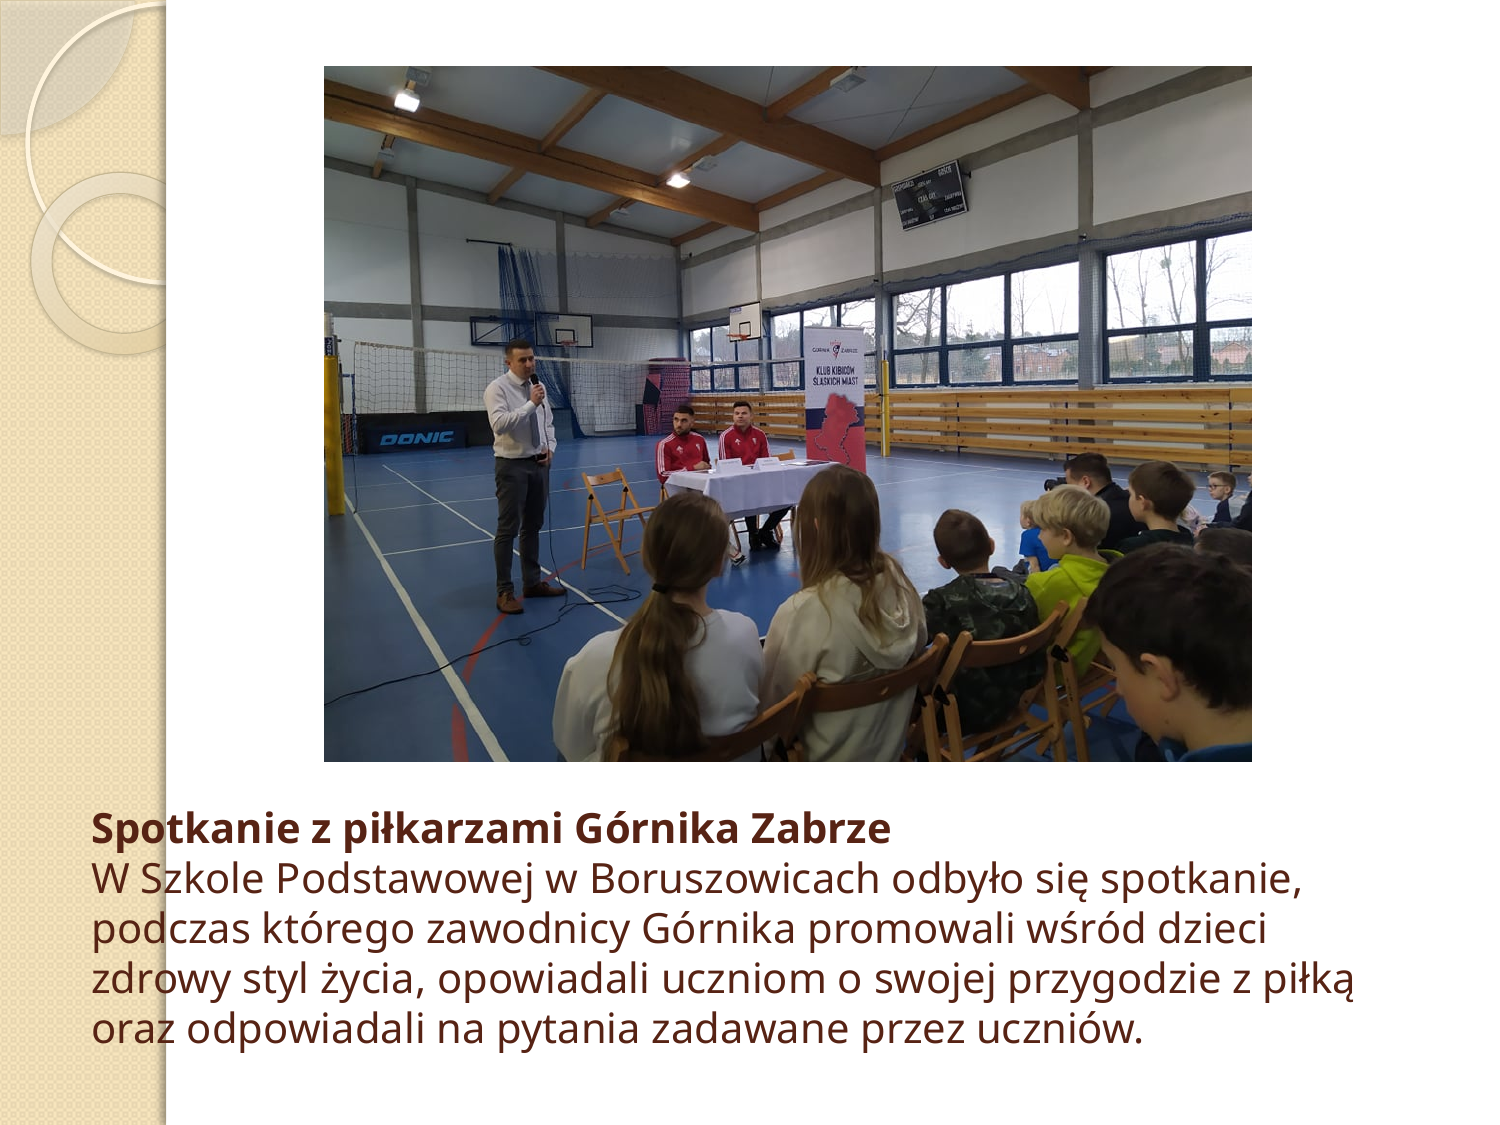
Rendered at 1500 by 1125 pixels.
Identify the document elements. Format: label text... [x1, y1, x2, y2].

picture [324, 66, 1252, 762]
title Spotkanie z piłkarzami Górnika Zabrze W Szkole Podstawowej w Boruszowicach odbyło się spotkanie, podczas którego zawodnicy Górnika promowali wśród dzieci zdrowy styl życia, opowiadali uczniom o swojej przygodzie z piłką oraz odpowiadali na pytania zadawane przez uczniów. [76, 857, 1427, 1046]
